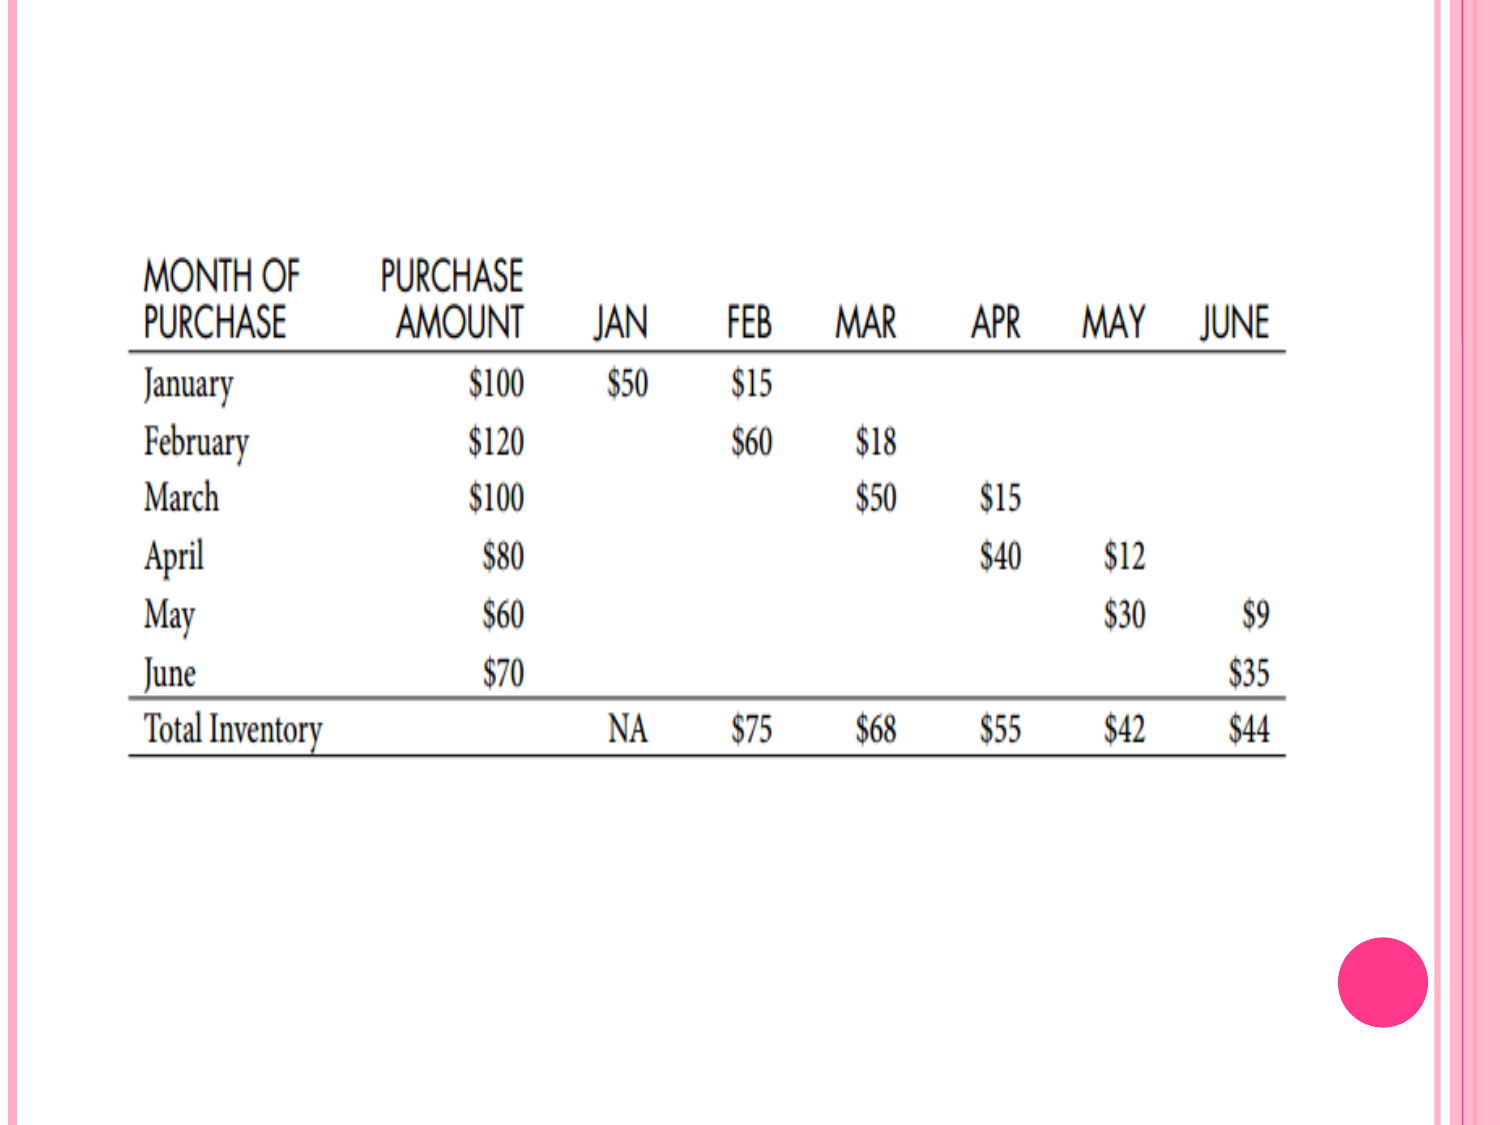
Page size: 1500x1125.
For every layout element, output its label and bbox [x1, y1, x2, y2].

picture [124, 224, 1333, 850]
